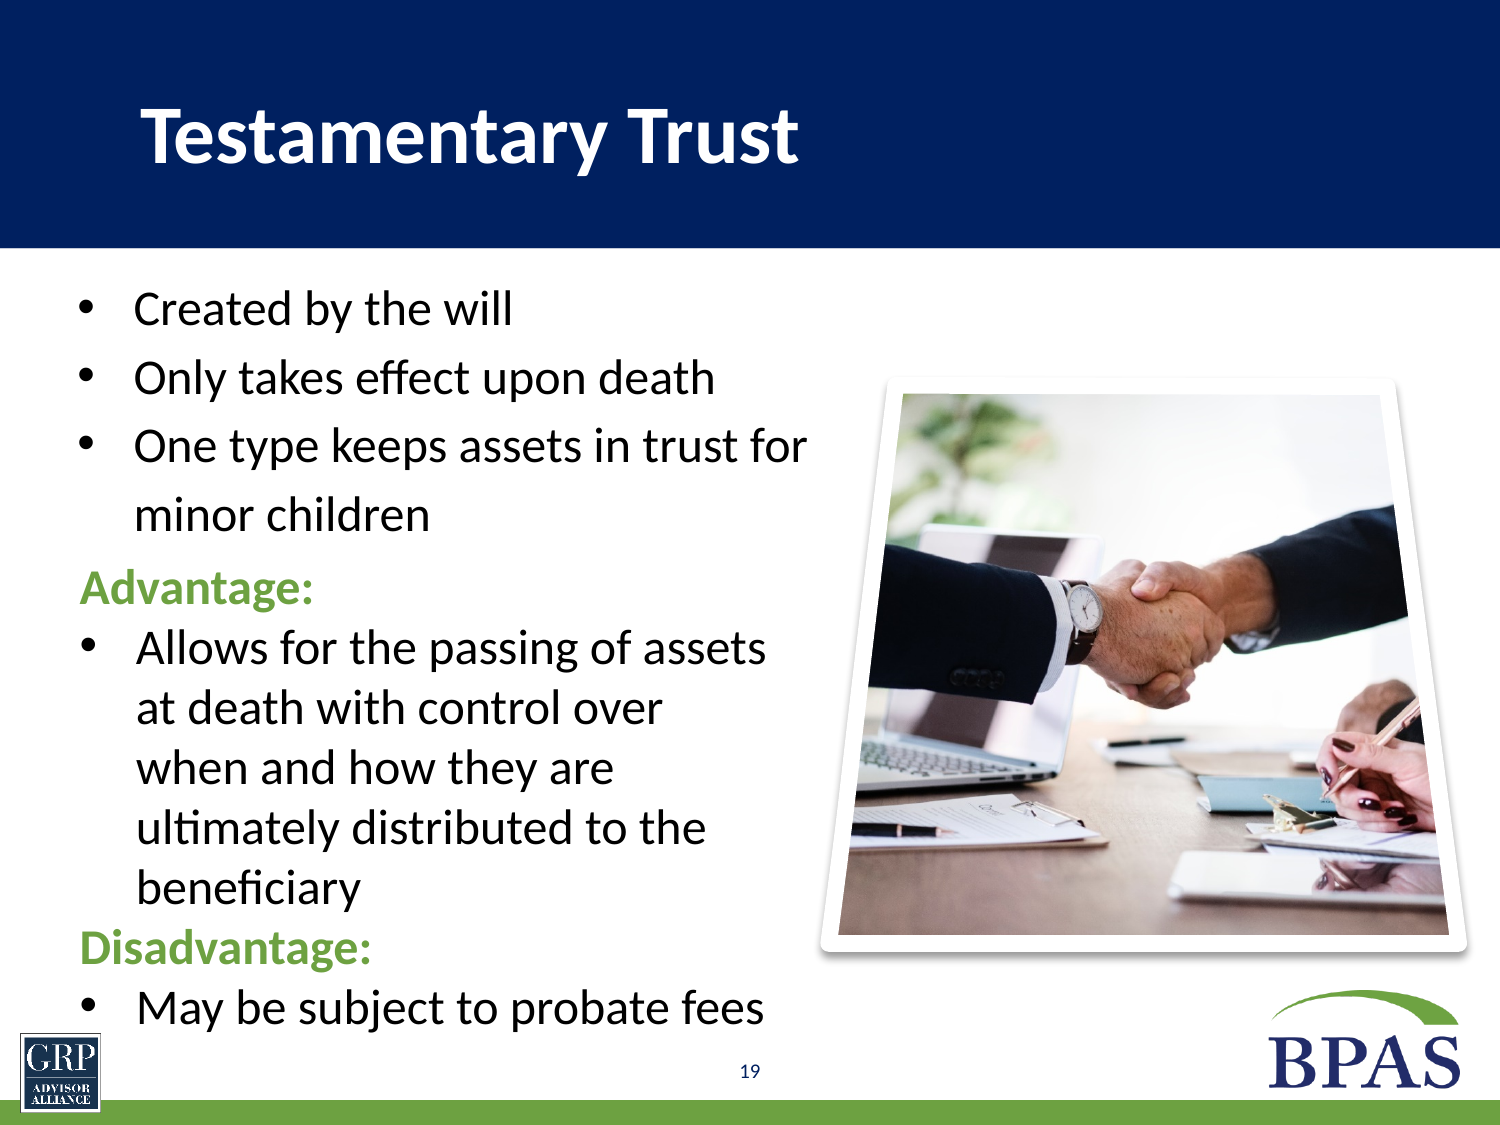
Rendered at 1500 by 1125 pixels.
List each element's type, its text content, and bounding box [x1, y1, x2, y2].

text_box Advantage: Allows for the passing of assets at death with control over when and how they are ultimately distributed to the beneficiary Disadvantage: May be subject to probate fees [64, 546, 799, 1042]
slide_number 19 [721, 1042, 778, 1100]
text_box Created by the will Only takes effect upon death One type keeps assets in trust for minor children [62, 260, 857, 549]
picture [20, 1033, 101, 1113]
picture [828, 385, 1459, 944]
title Testamentary Trust [125, 36, 1427, 188]
picture [1266, 990, 1463, 1100]
